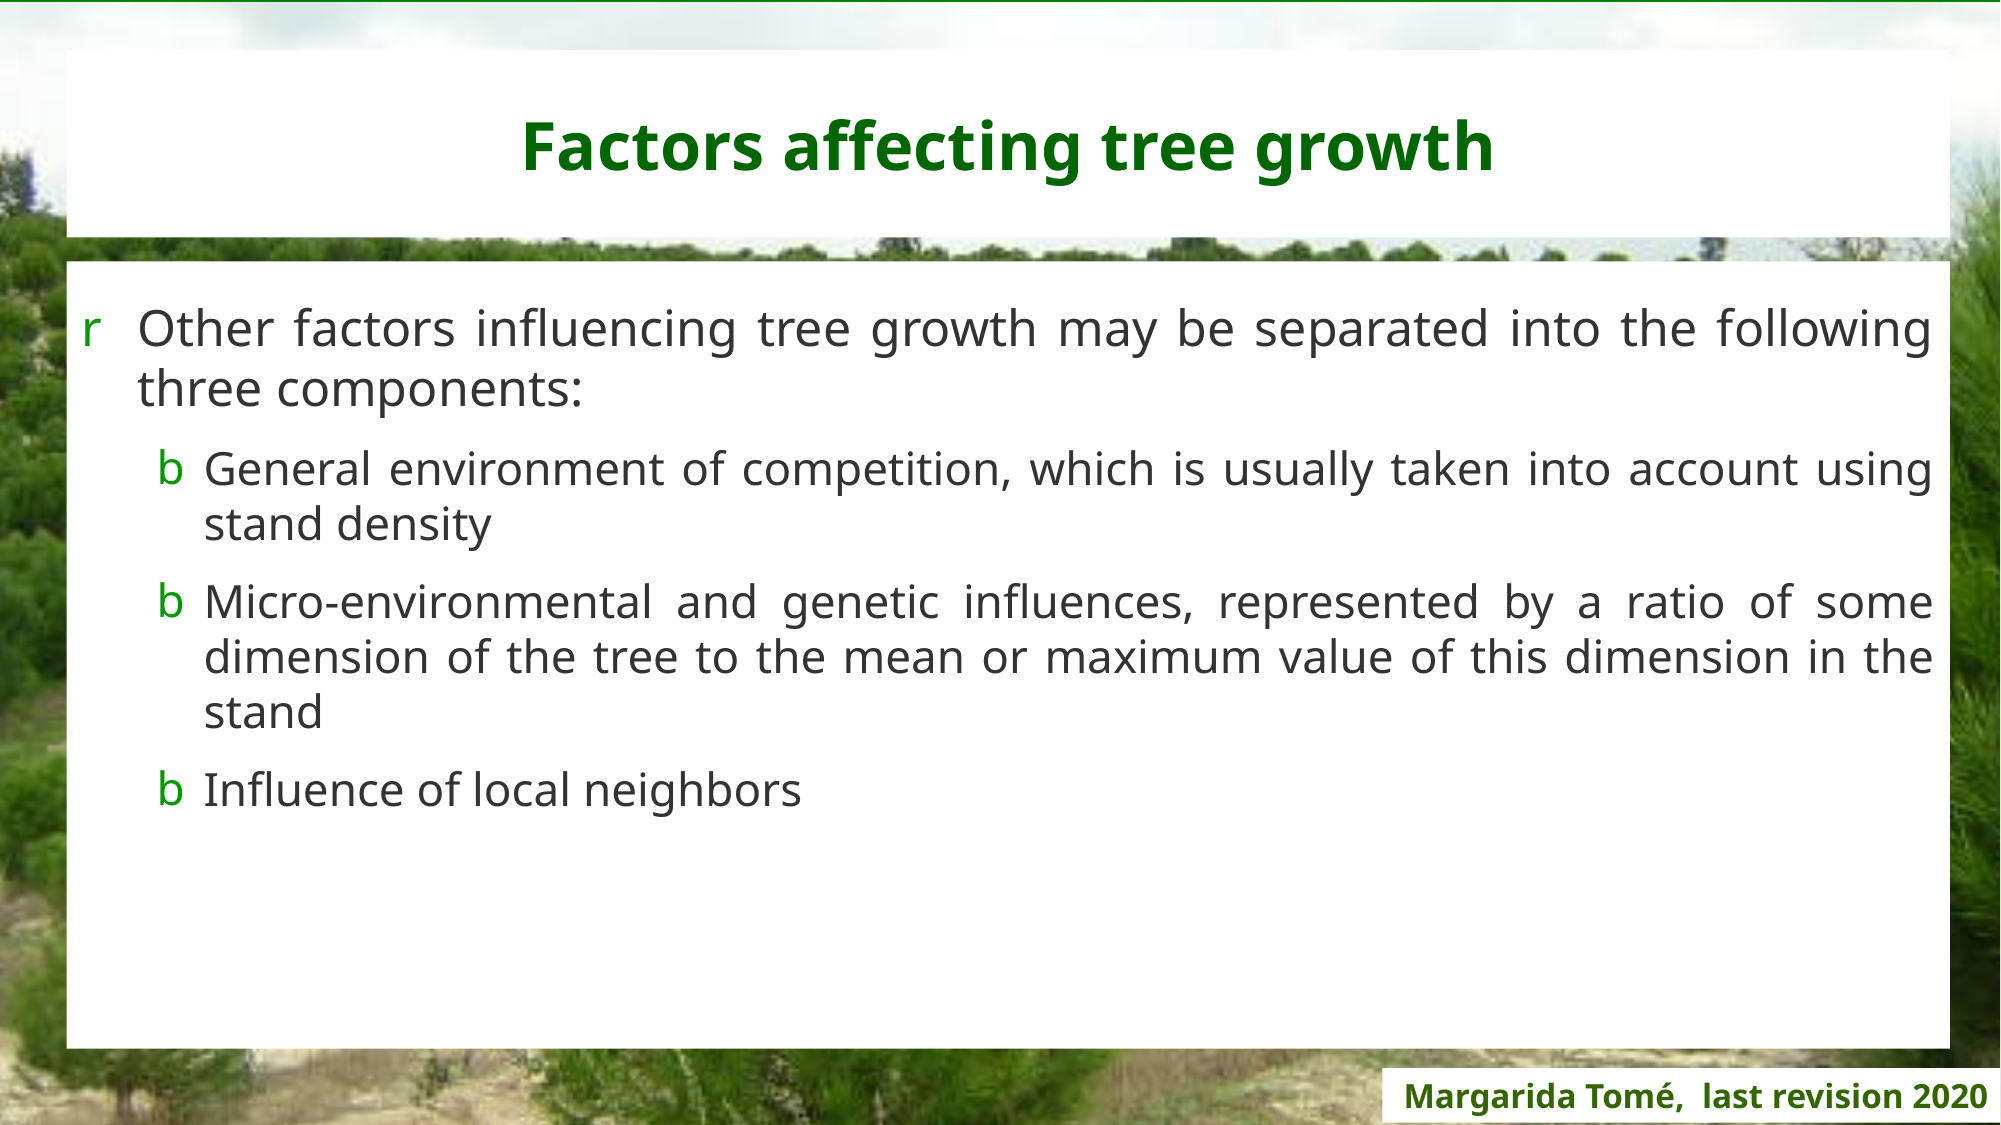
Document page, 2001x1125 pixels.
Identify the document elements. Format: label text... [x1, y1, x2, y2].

list Other factors influencing tree growth may be separated into the following three components: General environment of competition, which is usually taken into account using stand density Micro-environmental and genetic influences, represented by a ratio of some dimension of the tree to the mean or maximum value of this dimension in the stand Influence of local neighbors [66, 261, 1950, 1049]
title Factors affecting tree growth [66, 50, 1950, 238]
picture [0, 2, 2001, 1125]
